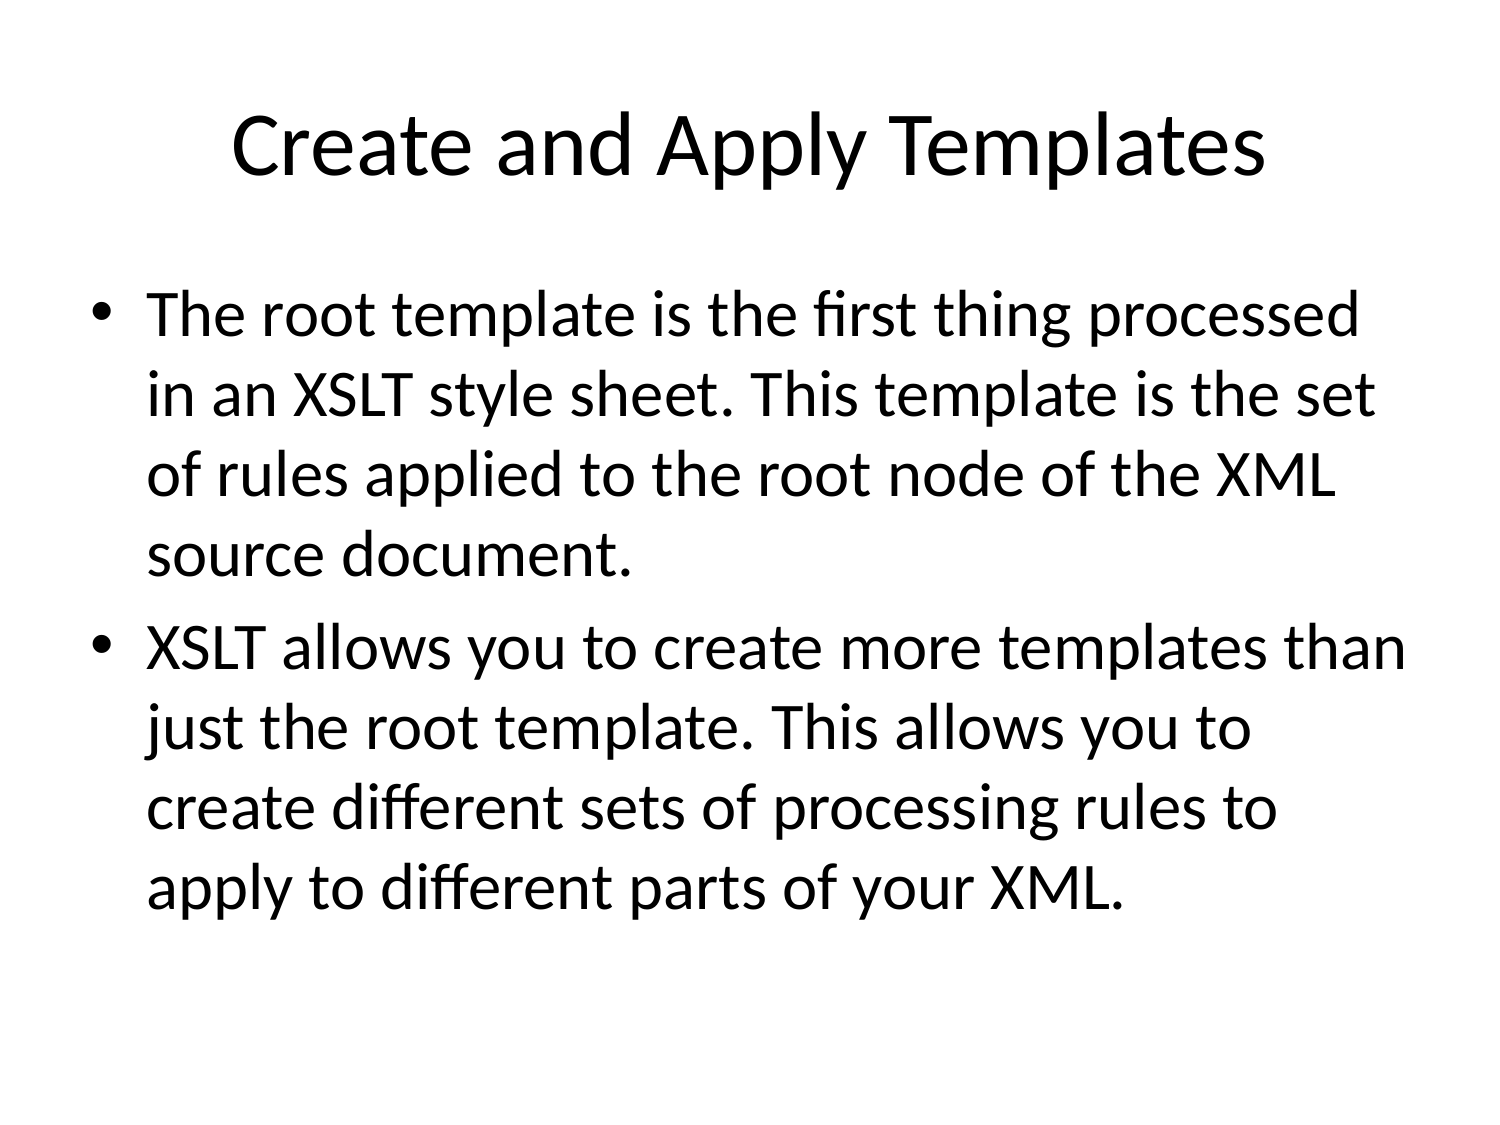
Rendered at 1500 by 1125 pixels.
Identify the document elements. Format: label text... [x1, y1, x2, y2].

list The root template is the first thing processed in an XSLT style sheet. This template is the set of rules applied to the root node of the XML source document. XSLT allows you to create more templates than just the root template. This allows you to create different sets of processing rules to apply to different parts of your XML. [75, 262, 1425, 1005]
title Create and Apply Templates [75, 45, 1425, 233]
